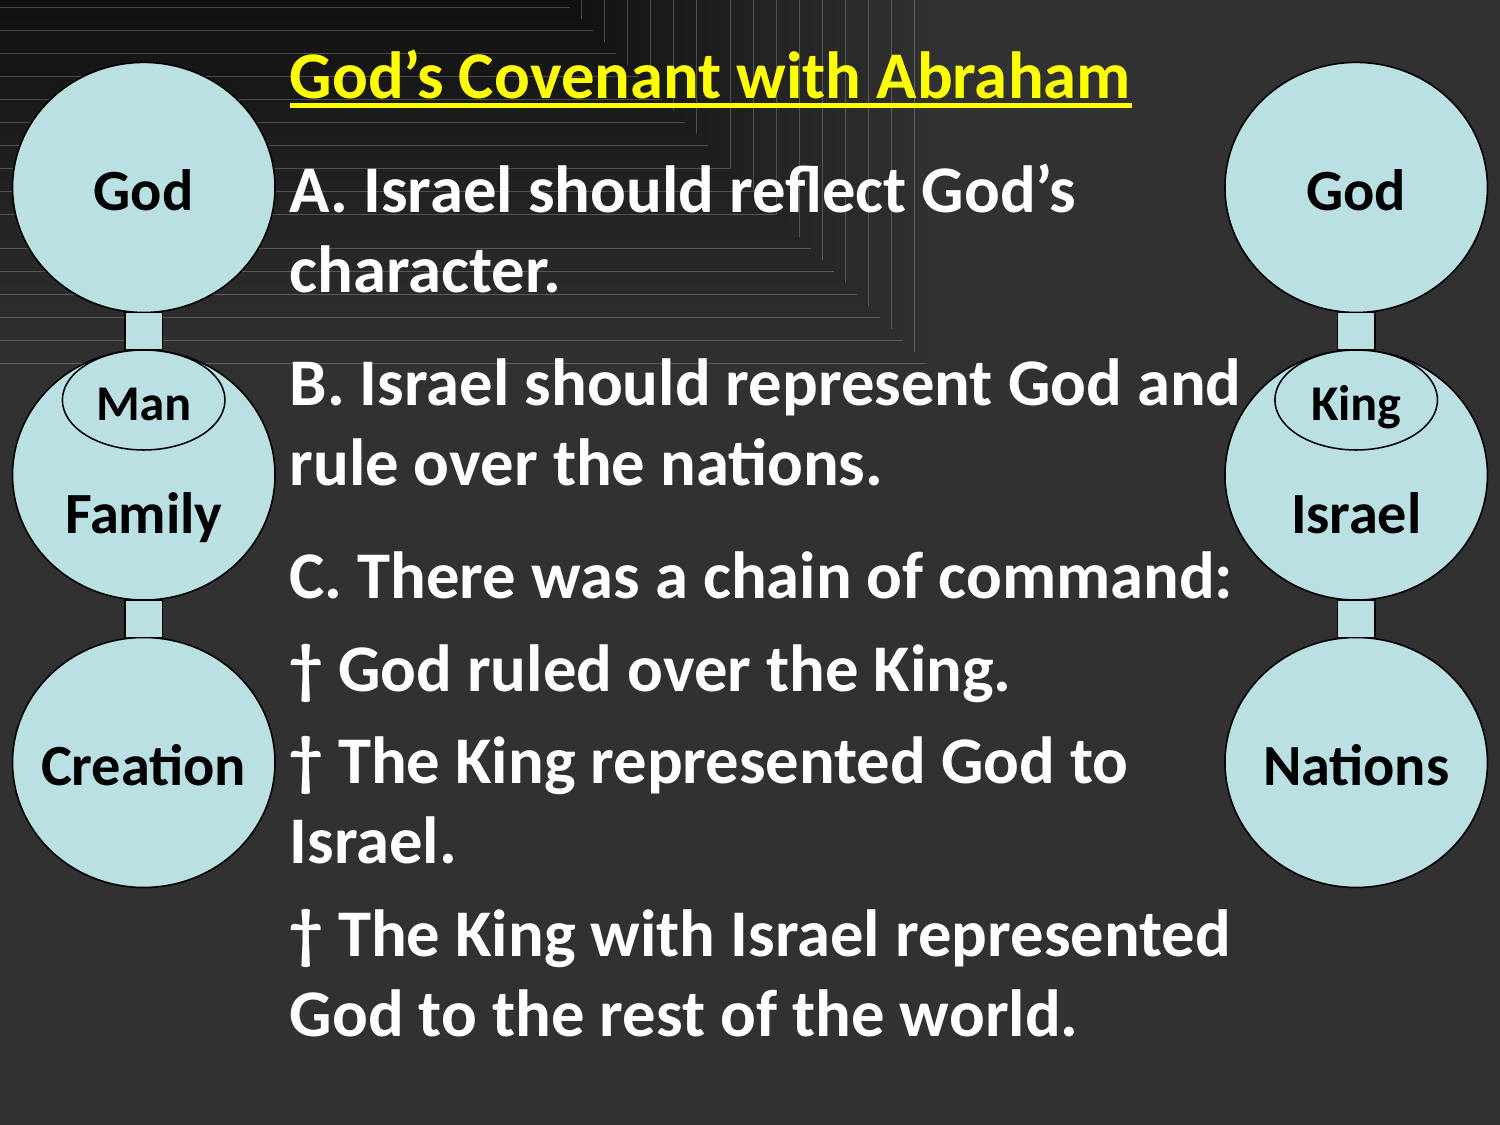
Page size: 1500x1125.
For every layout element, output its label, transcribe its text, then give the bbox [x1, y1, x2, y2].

text_box God’s Covenant with Abraham A. Israel should reflect God’s character. B. Israel should represent God and rule over the nations. C. There was a chain of command: † God ruled over the King. † The King represented God to Israel. † The King with Israel represented God to the rest of the world. [275, 24, 1288, 1057]
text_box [12, 62, 276, 888]
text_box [1224, 62, 1488, 888]
